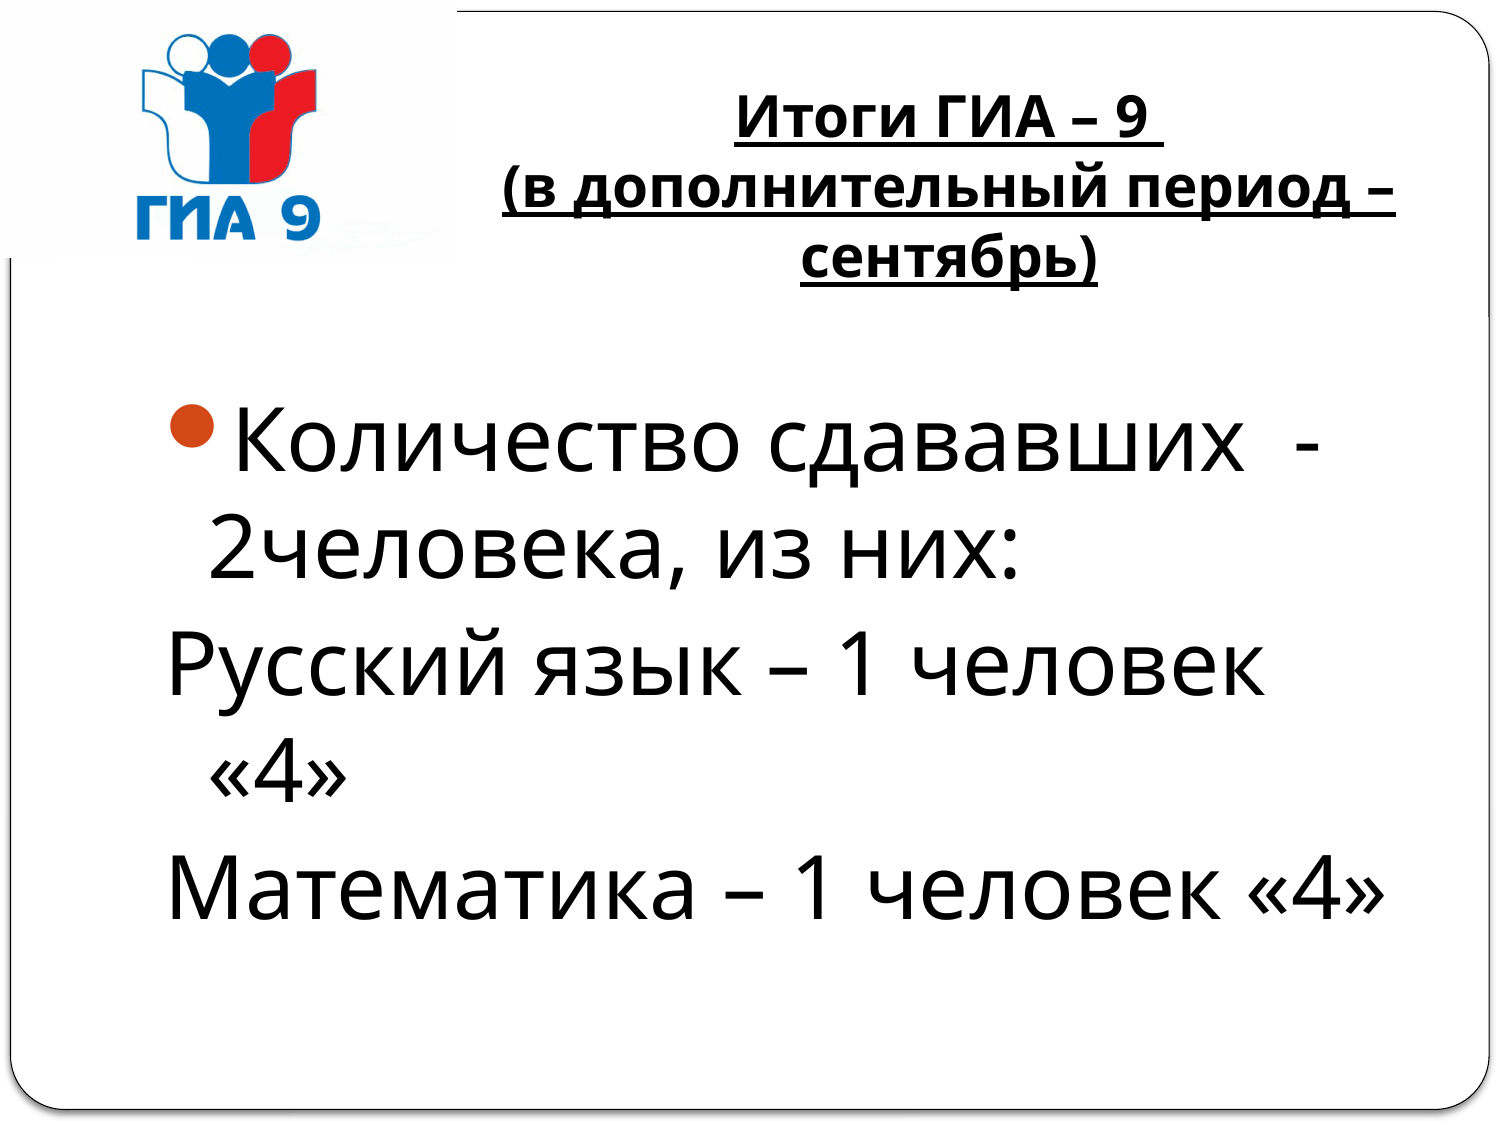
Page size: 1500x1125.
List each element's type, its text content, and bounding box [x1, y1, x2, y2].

title Итоги ГИА – 9 (в дополнительный период – сентябрь) [445, 45, 1454, 305]
list Количество сдававших - 2человека, из них: Русский язык – 1 человек «4» Математика – 1 человек «4» [150, 375, 1425, 988]
picture [0, 0, 458, 259]
